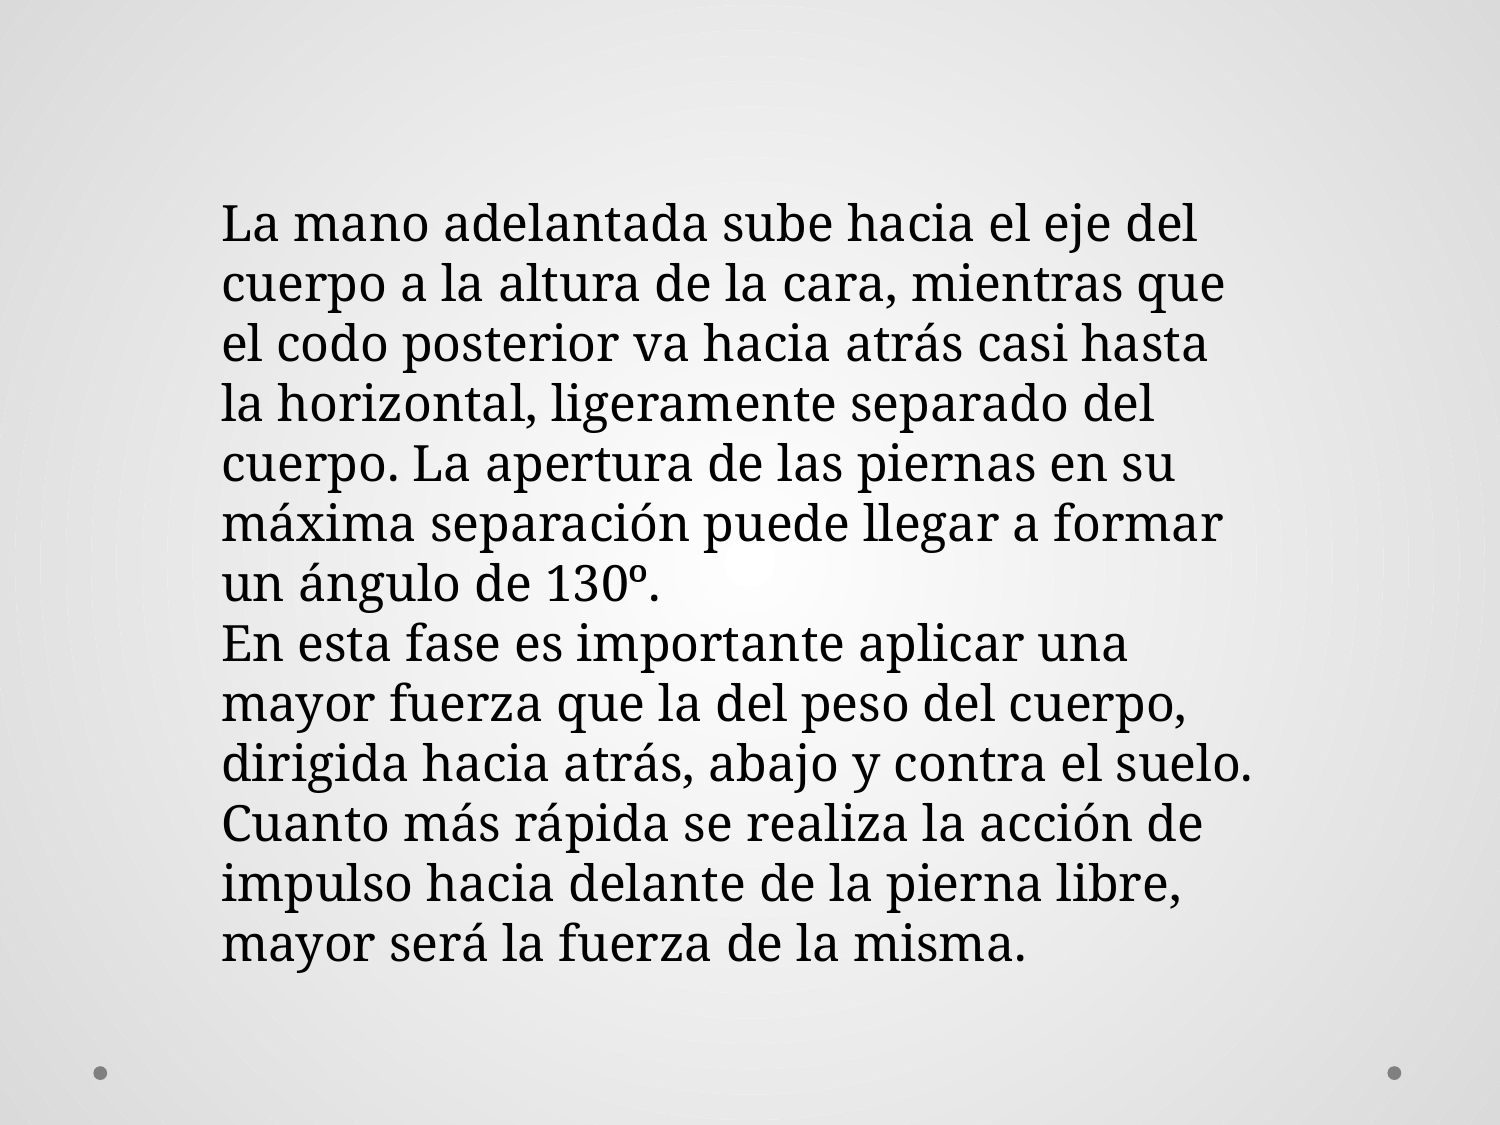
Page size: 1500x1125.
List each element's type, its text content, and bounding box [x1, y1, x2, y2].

text_box La mano adelantada sube hacia el eje del cuerpo a la altura de la cara, mientras que el codo posterior va hacia atrás casi hasta la horizontal, ligeramente separado del cuerpo. La apertura de las piernas en su máxima separación puede llegar a formar un ángulo de 130º. En esta fase es importante aplicar una mayor fuerza que la del peso del cuerpo, dirigida hacia atrás, abajo y contra el suelo. Cuanto más rápida se realiza la acción de impulso hacia delante de la pierna libre, mayor será la fuerza de la misma. [206, 184, 1294, 980]
